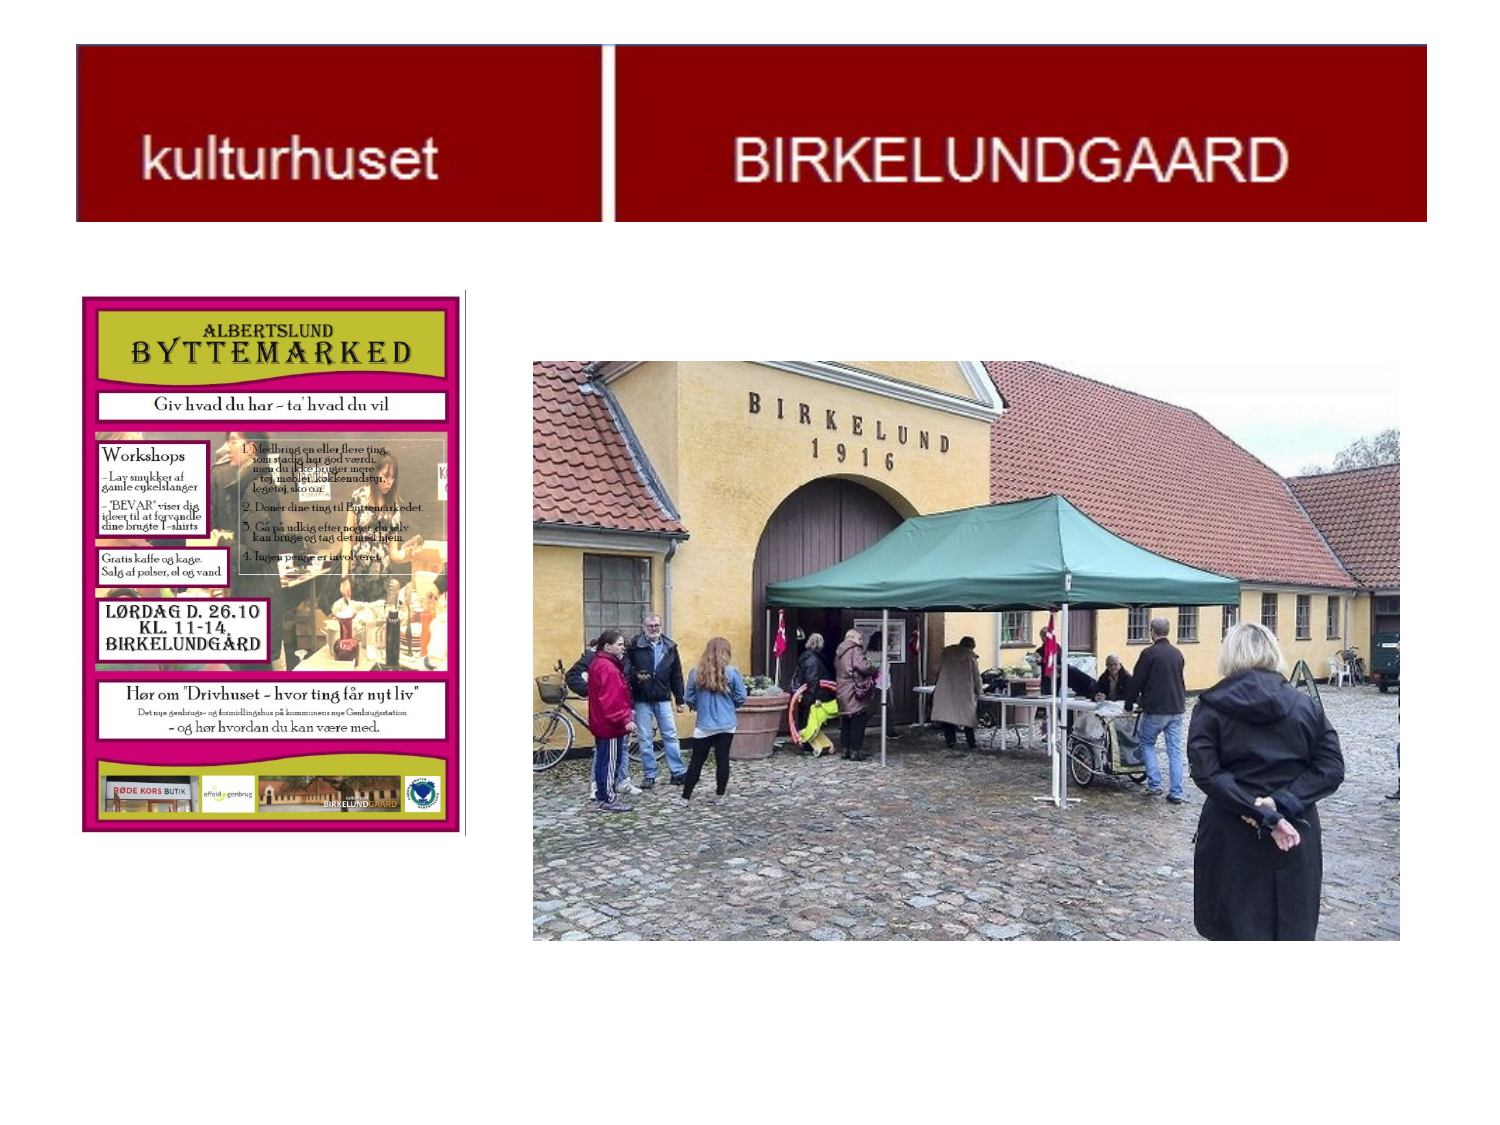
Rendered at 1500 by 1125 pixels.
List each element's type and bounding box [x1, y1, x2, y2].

picture [76, 44, 1427, 222]
picture [76, 290, 466, 836]
picture [532, 361, 1401, 941]
